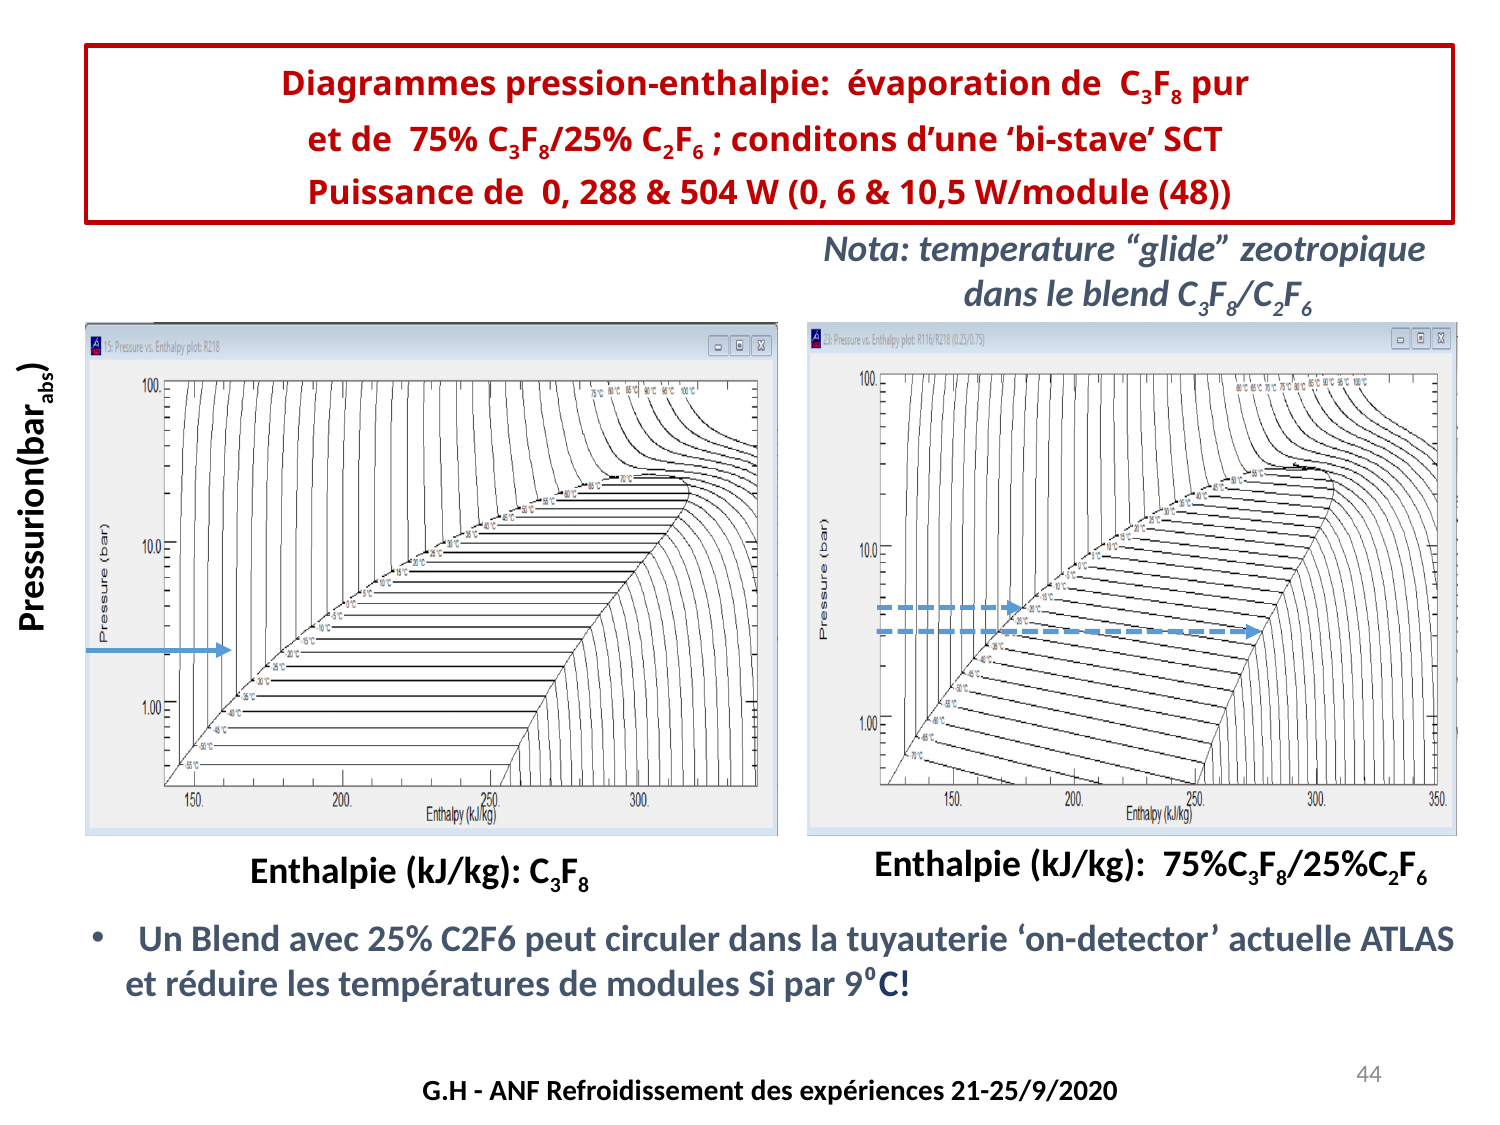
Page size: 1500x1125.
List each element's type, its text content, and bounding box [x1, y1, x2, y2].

picture [85, 322, 778, 836]
slide_number 44 [1059, 1042, 1397, 1103]
text_box Enthalpie (kJ/kg): 75%C3F8/25%C2F6 [804, 831, 1497, 943]
text_box Enthalpie (kJ/kg): C3F8 [235, 838, 605, 905]
text_box Diagrammes pression-enthalpie: évaporation de C3F8 pur et de 75% C3F8/25% C2F6 ; conditons d’une ‘bi-stave’ SCT Puissance de 0, 288 & 504 W (0, 6 & 10,5 W/module (48)) [85, 45, 1454, 223]
text_box G.H - ANF Refroidissement des expériences 21-25/9/2020 [407, 1056, 1134, 1114]
text_box Pressurion(barabs) [0, 346, 65, 648]
text_box Nota: temperature “glide” zeotropique dans le blend C3F8/C2F6 [808, 216, 1468, 328]
picture [807, 322, 1458, 836]
text_box Un Blend avec 25% C2F6 peut circuler dans la tuyauterie ‘on-detector’ actuelle ATLAS et réduire les températures de modules Si par 9⁰C! [76, 906, 1472, 1012]
